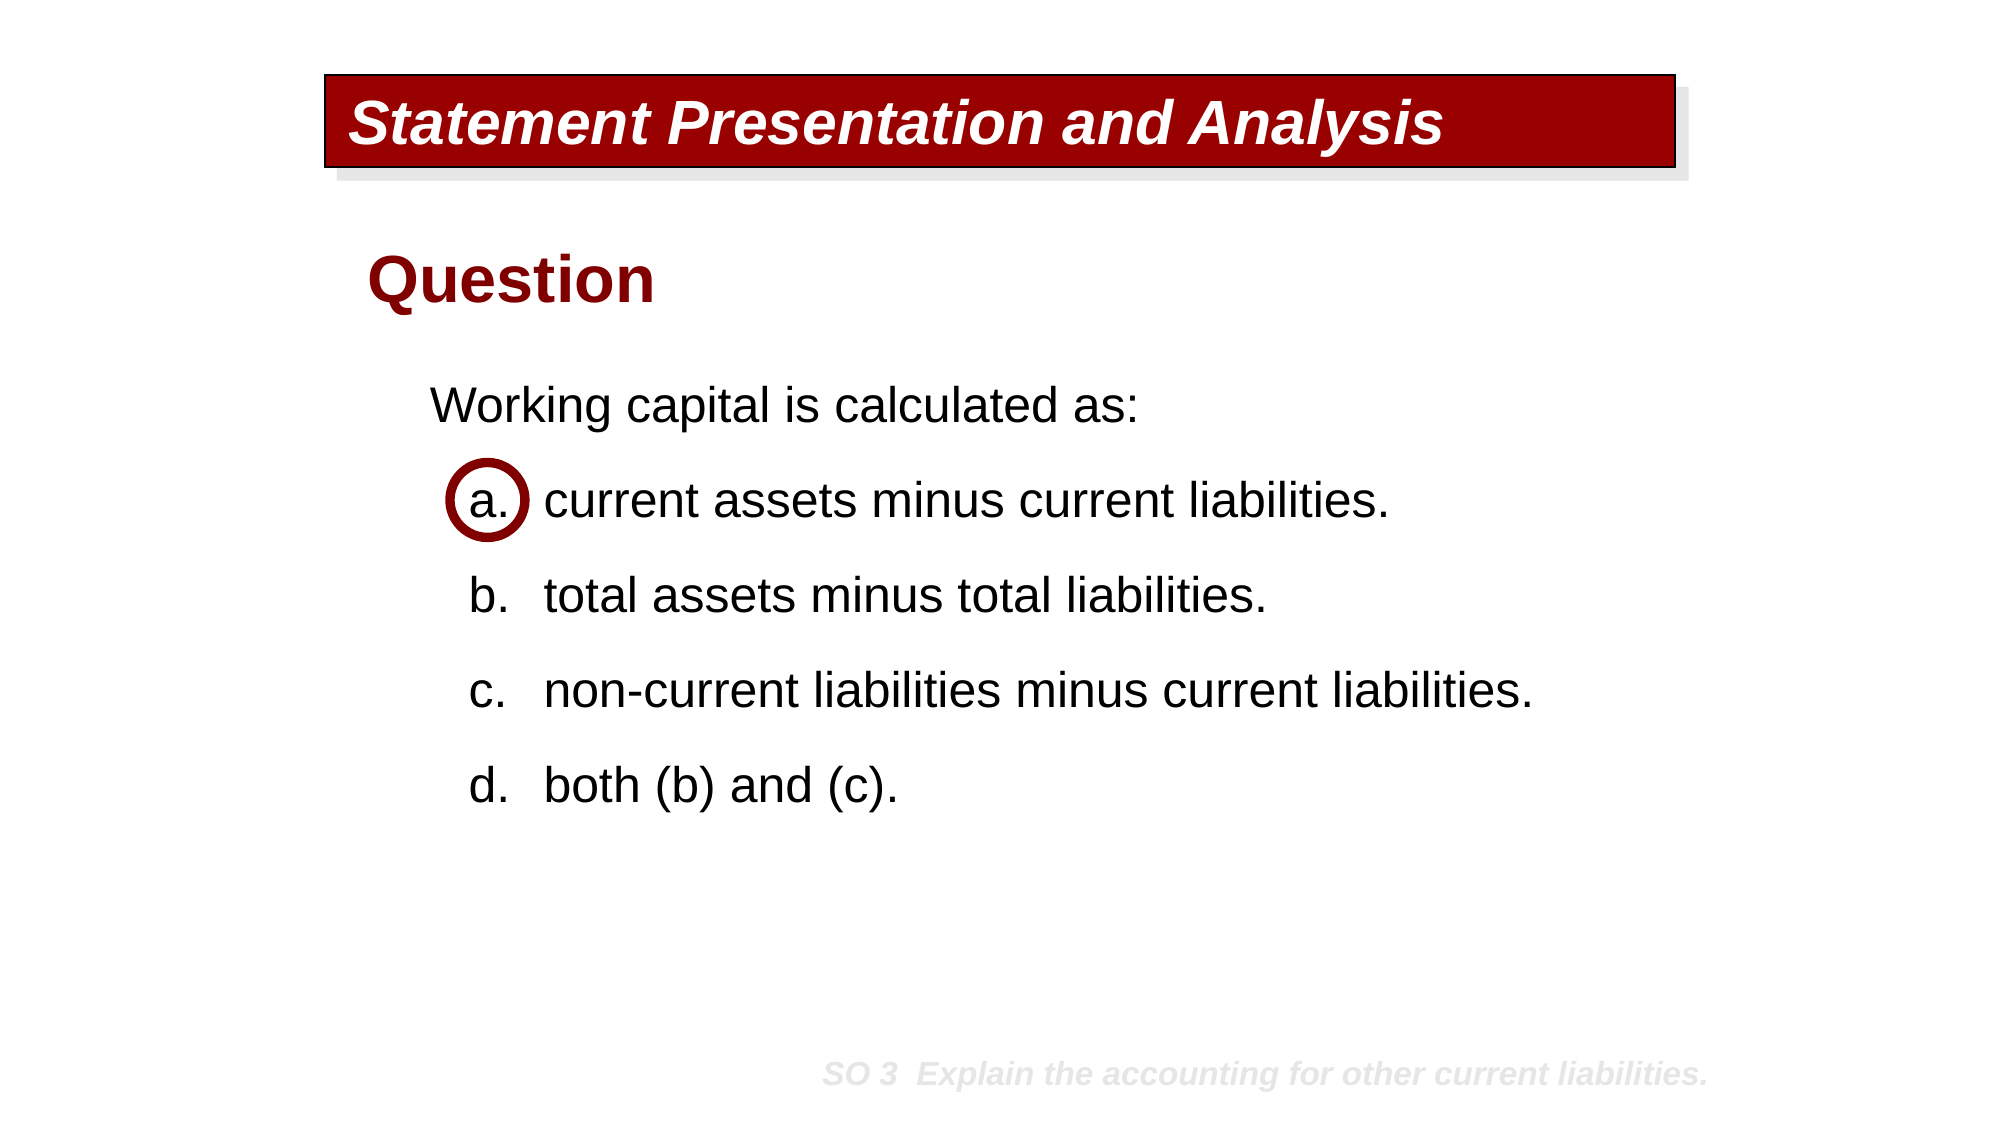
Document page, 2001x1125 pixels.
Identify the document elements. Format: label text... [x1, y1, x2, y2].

text_box [449, 462, 525, 538]
text_box Question [337, 237, 938, 313]
text_box Statement Presentation and Analysis [324, 75, 1675, 167]
text_box SO 3 Explain the accounting for other current liabilities. [500, 1044, 1725, 1100]
text_box Working capital is calculated as: current assets minus current liabilities. total assets minus total liabilities. non-current liabilities minus current liabilities. both (b) and (c). [399, 349, 1700, 863]
